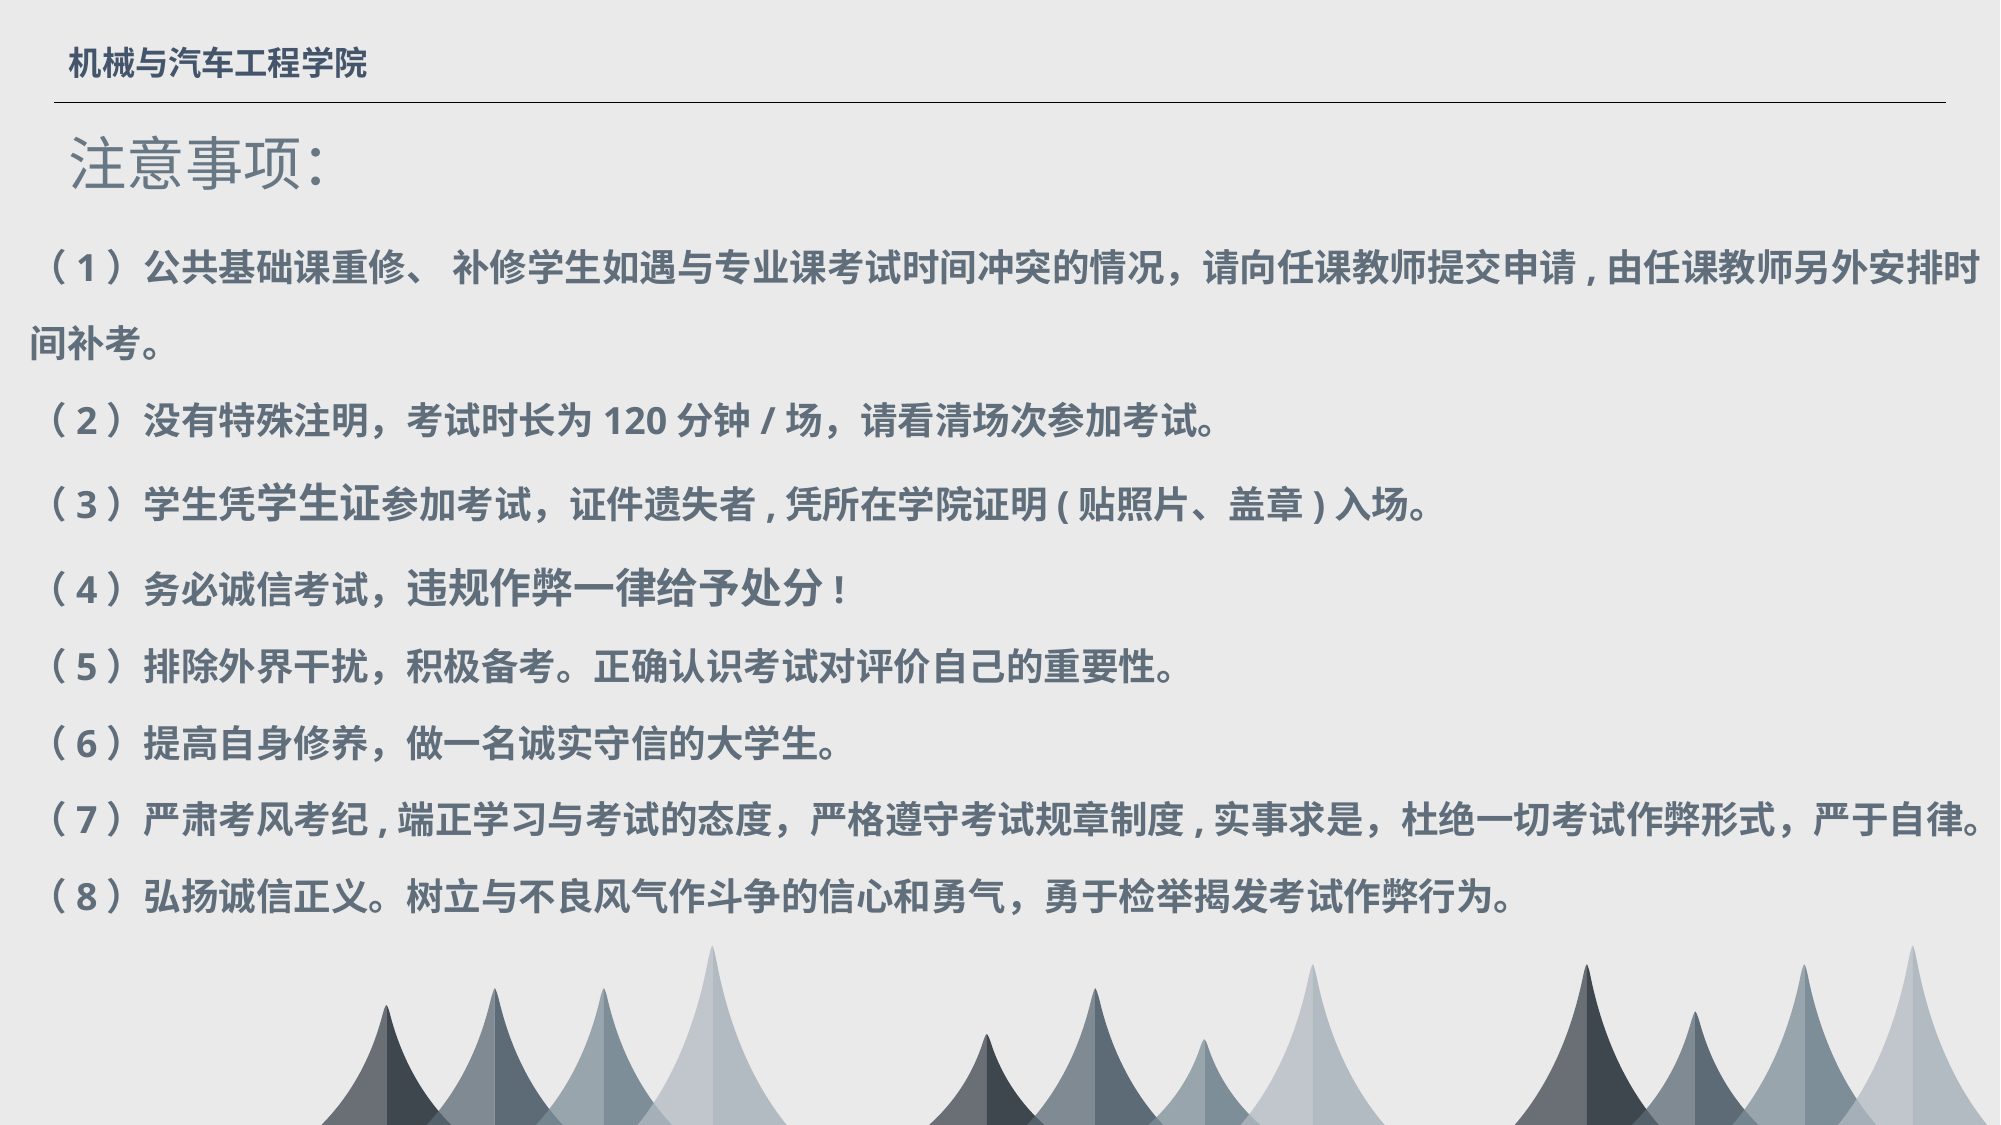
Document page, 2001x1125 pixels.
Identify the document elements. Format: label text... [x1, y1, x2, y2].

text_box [278, 945, 821, 1125]
text_box 机械与汽车工程学院 [53, 34, 423, 90]
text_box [1478, 945, 2000, 1125]
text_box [878, 964, 1421, 1125]
text_box 注意事项： [53, 119, 1869, 205]
text_box （1）公共基础课重修、 补修学生如遇与专业课考试时间冲突的情况，请向任课教师提交申请,由任课教师另外安排时 间补考。 （2）没有特殊注明，考试时长为120分钟/场，请看清场次参加考试。 （3）学生凭学生证参加考试，证件遗失者,凭所在学院证明(贴照片、盖章)入场。 （4）务必诚信考试，违规作弊一律给予处分! （5）排除外界干扰，积极备考。正确认识考试对评价自己的重要性。 （6）提高自身修养，做一名诚实守信的大学生。 （7）严肃考风考纪,端正学习与考试的态度，严格遵守考试规章制度,实事求是，杜绝一切考试作弊形式，严于自律。 （8）弘扬诚信正义。树立与不良风气作斗争的信心和勇气，勇于检举揭发考试作弊行为。 [14, 205, 2000, 926]
